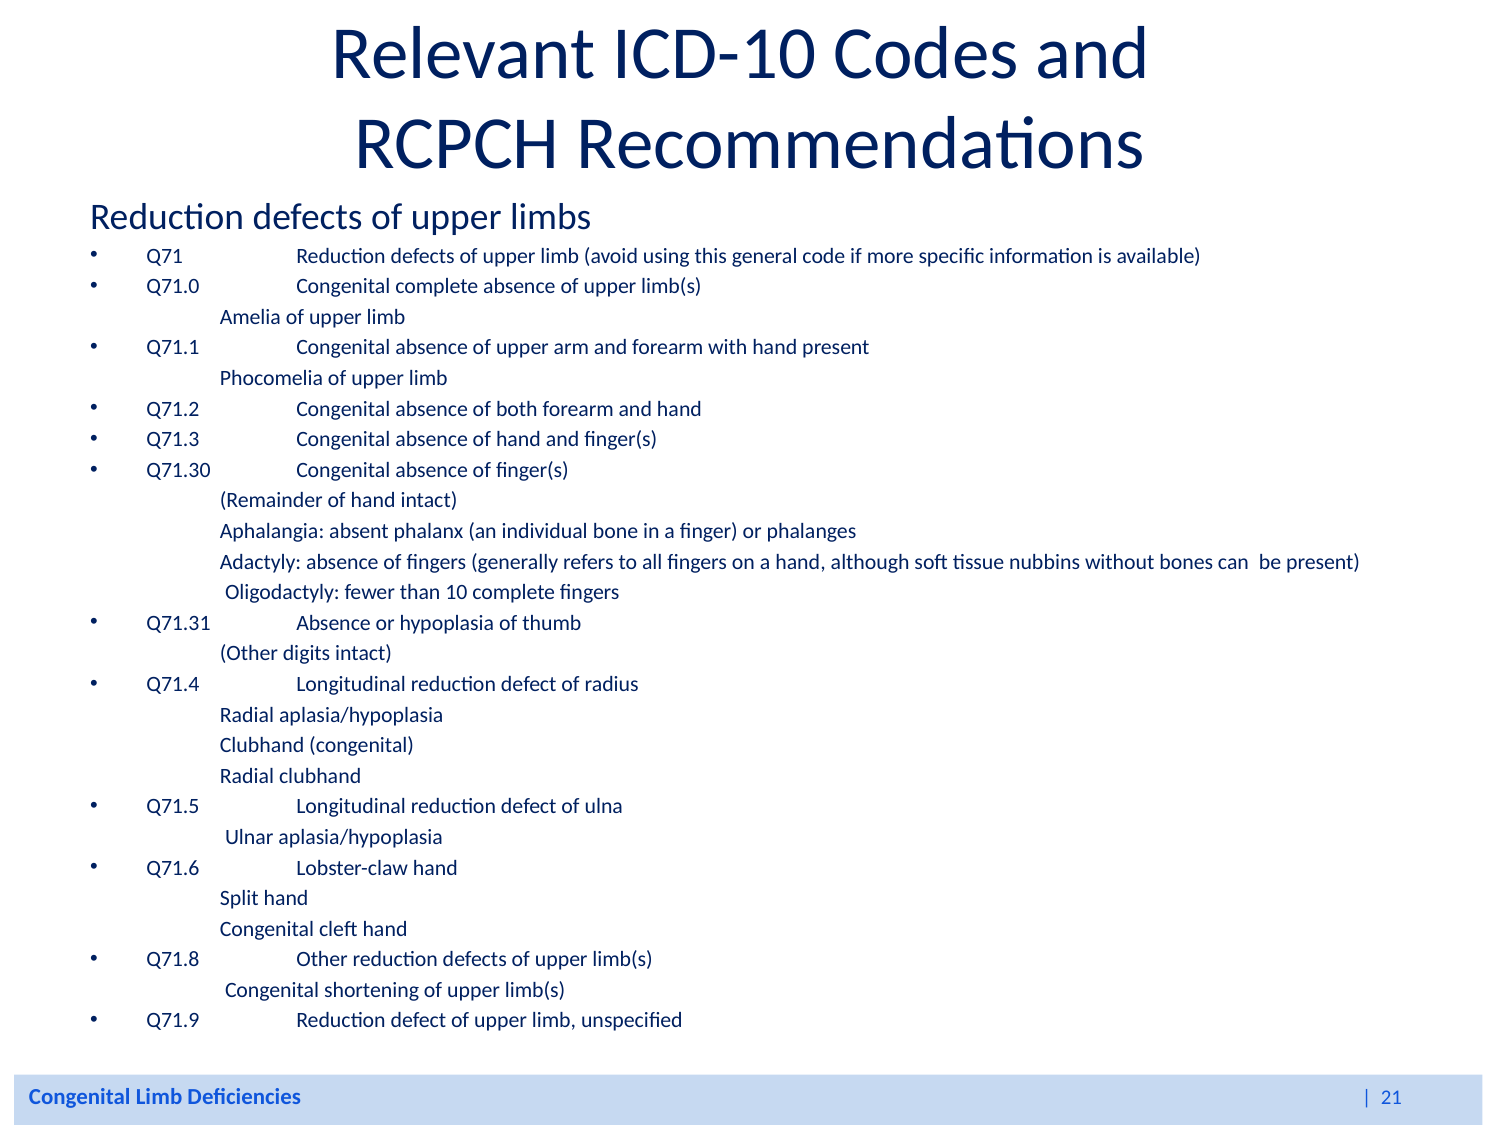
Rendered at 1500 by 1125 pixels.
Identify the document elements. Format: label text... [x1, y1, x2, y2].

text_box Congenital Limb Deficiencies | 21 [14, 1074, 1483, 1125]
title Relevant ICD-10 Codes and RCPCH Recommendations [75, 45, 1425, 184]
list Reduction defects of upper limbs Q71 Reduction defects of upper limb (avoid using this general code if more specific information is available) Q71.0 Congenital complete absence of upper limb(s) Amelia of upper limb Q71.1 Congenital absence of upper arm and forearm with hand present Phocomelia of upper limb Q71.2 Congenital absence of both forearm and hand Q71.3 Congenital absence of hand and finger(s) Q71.30 Congenital absence of finger(s) (Remainder of hand intact) Aphalangia: absent phalanx (an individual bone in a finger) or phalanges Adactyly: absence of fingers (generally refers to all fingers on a hand, although soft tissue nubbins without bones can be present) Oligodactyly: fewer than 10 complete fingers Q71.31 Absence or hypoplasia of thumb (Other digits intact) Q71.4 Longitudinal reduction defect of radius Radial aplasia/hypoplasia Clubhand (congenital) Radial clubhand Q71.5 Longitudinal reduction defect of ulna Ulnar aplasia/hypoplasia Q71.6 Lobster-claw hand Split hand Congenital cleft hand Q71.8 Other reduction defects of upper limb(s) Congenital shortening of upper limb(s) Q71.9 Reduction defect of upper limb, unspecified [75, 184, 1425, 1003]
